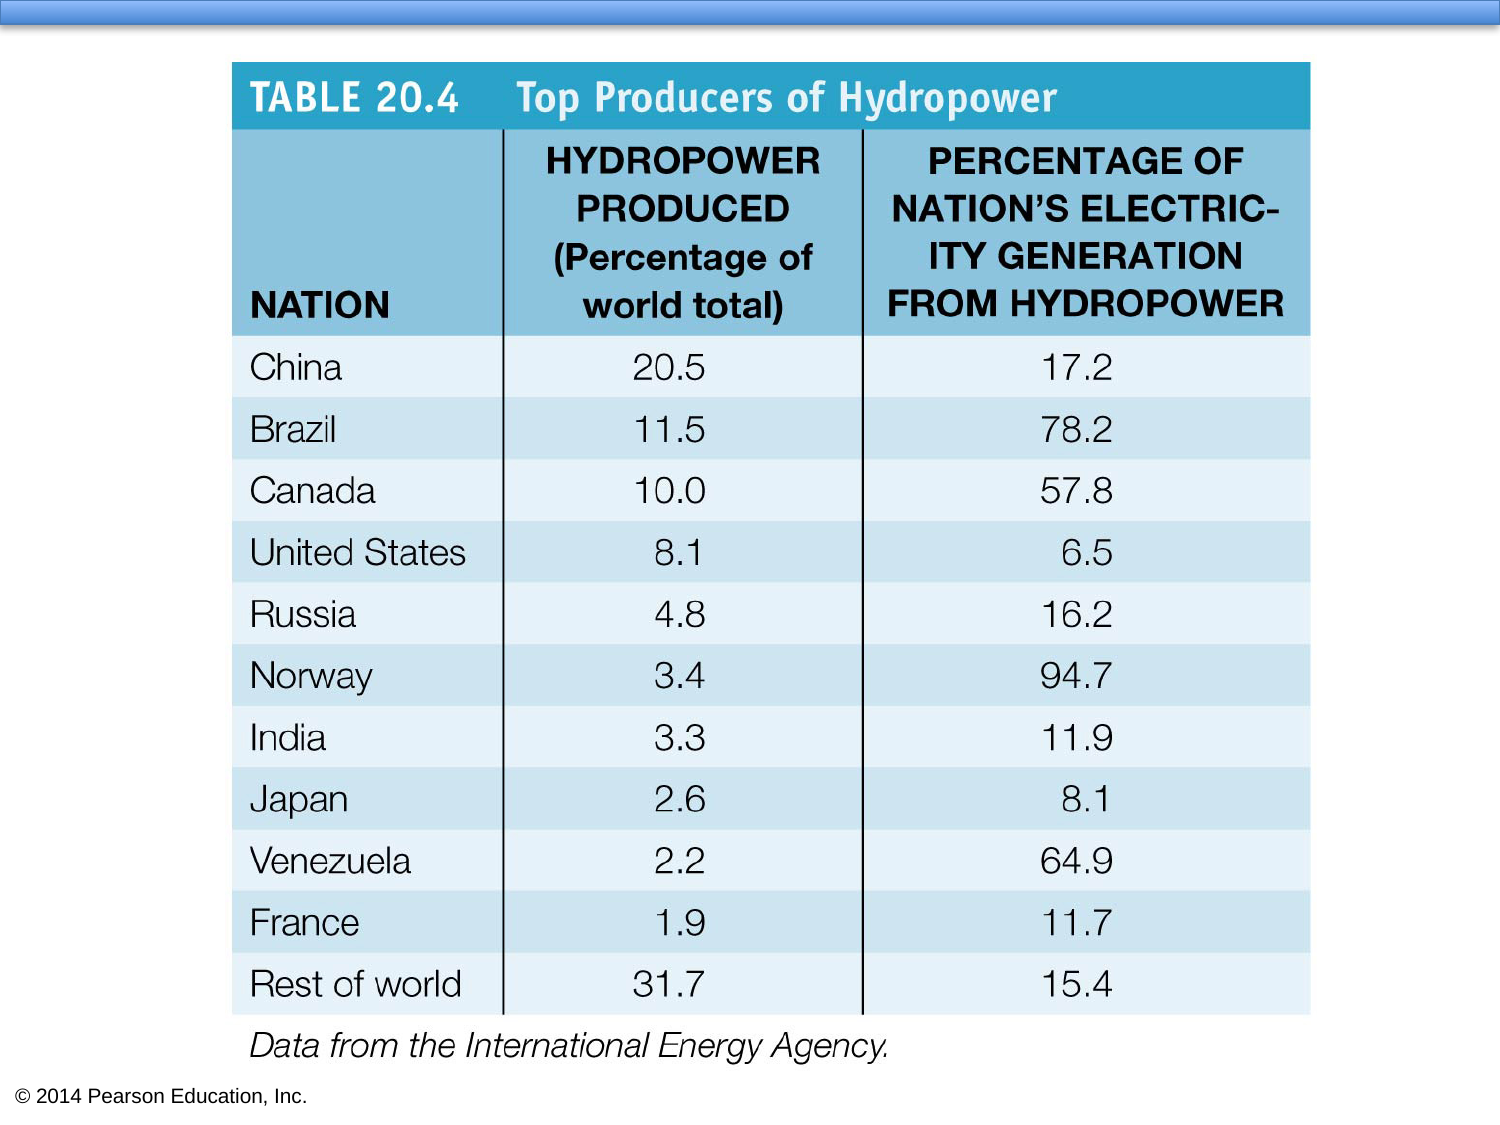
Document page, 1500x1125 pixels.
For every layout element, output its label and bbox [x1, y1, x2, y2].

picture [224, 54, 1317, 1071]
